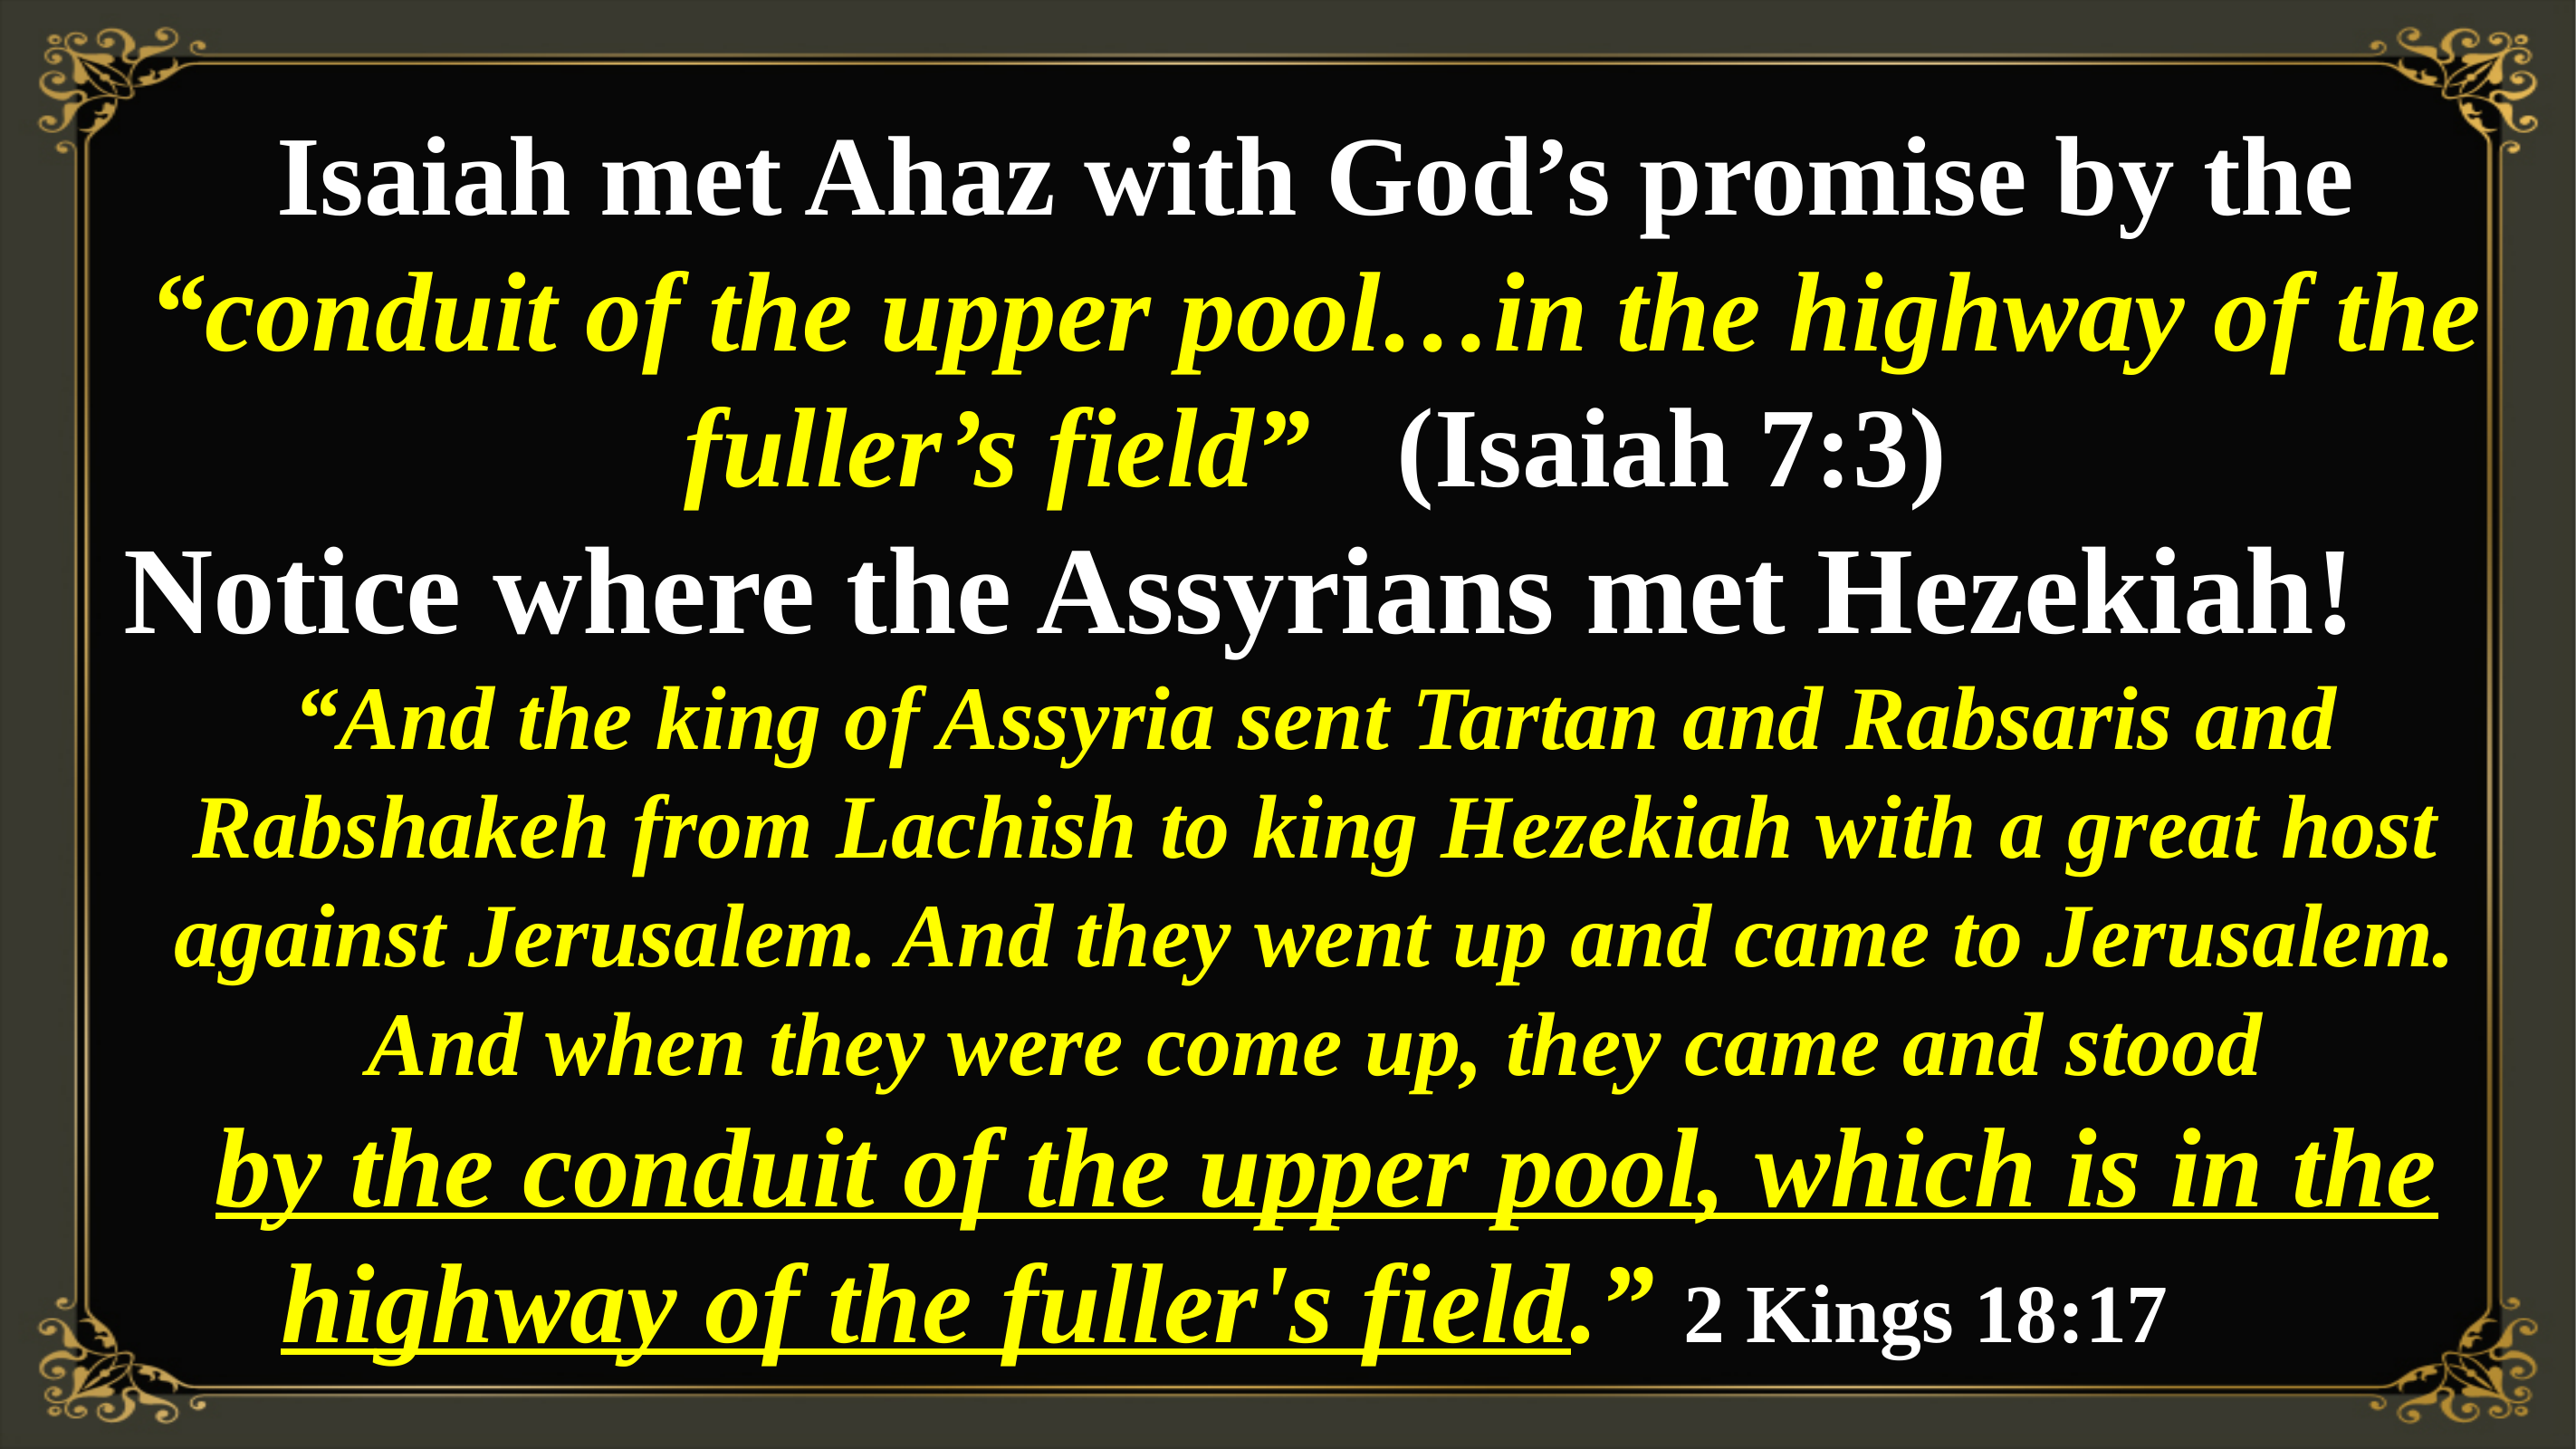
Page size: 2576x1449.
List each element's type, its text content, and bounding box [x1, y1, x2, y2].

picture [0, 0, 2576, 1449]
text_box Isaiah met Ahaz with God’s promise by the “conduit of the upper pool…in the highway of the fuller’s field” (Isaiah 7:3) Notice where the Assyrians met Hezekiah! “And the king of Assyria sent Tartan and Rabsaris and Rabshakeh from Lachish to king Hezekiah with a great host against Jerusalem. And they went up and came to Jerusalem. And when they were come up, they came and stood by the conduit of the upper pool, which is in the highway of the fuller's field.” 2 Kings 18:17 [110, 67, 2522, 1372]
